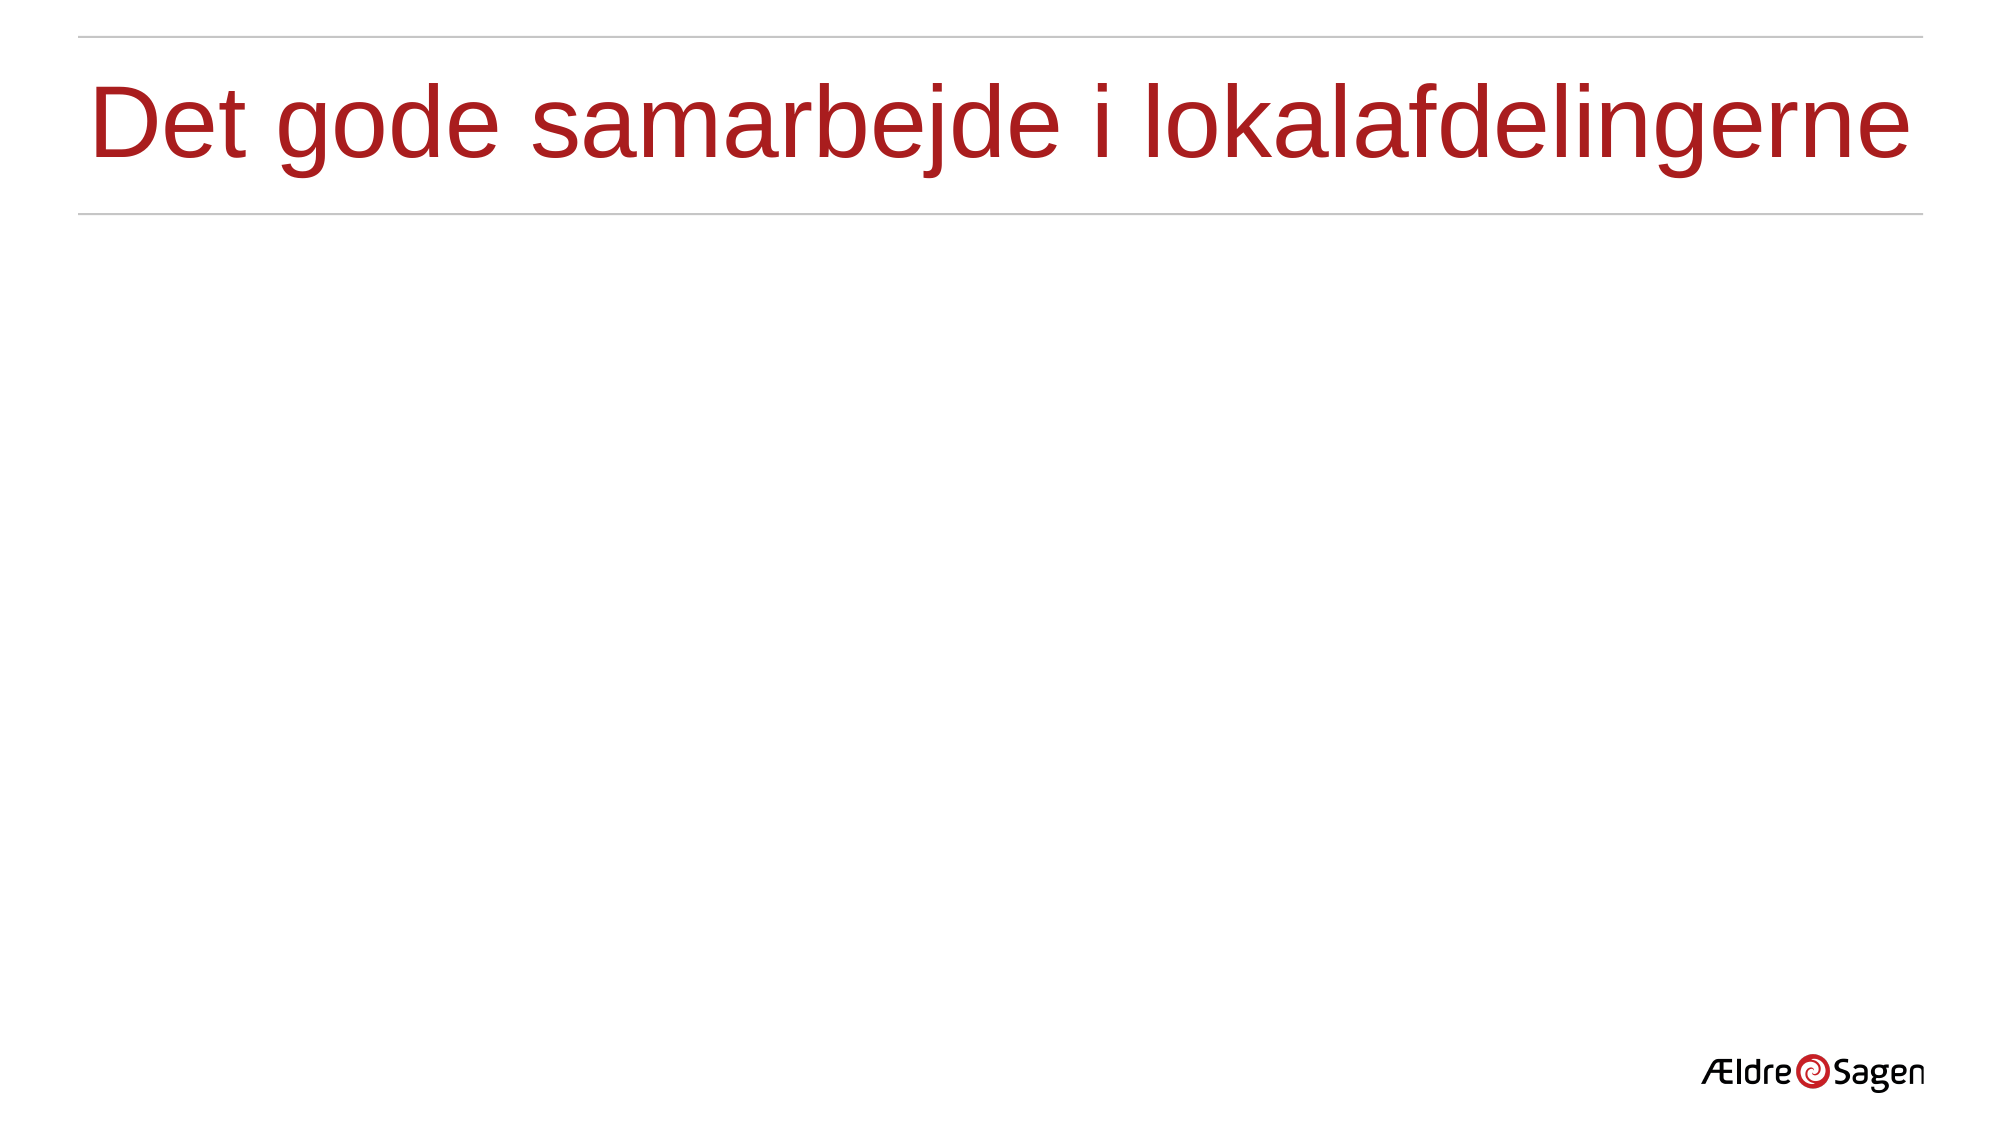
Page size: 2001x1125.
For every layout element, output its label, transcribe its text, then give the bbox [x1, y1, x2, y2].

title Det gode samarbejde i lokalafdelingerne [78, 36, 1924, 198]
